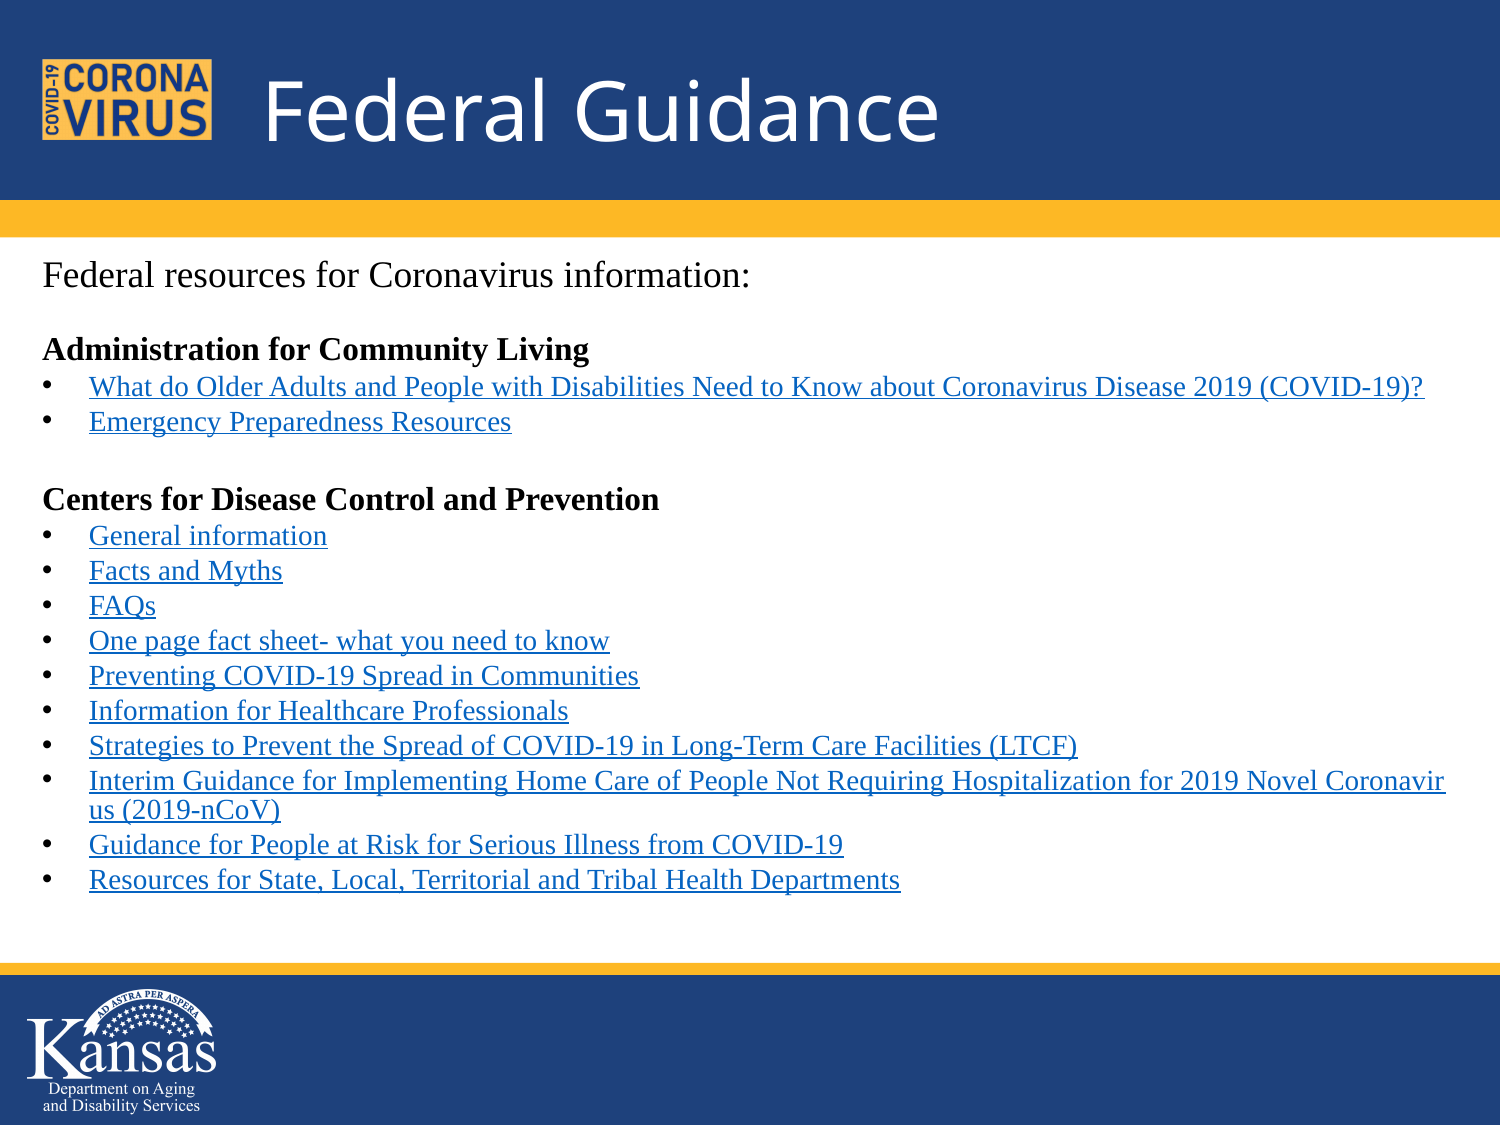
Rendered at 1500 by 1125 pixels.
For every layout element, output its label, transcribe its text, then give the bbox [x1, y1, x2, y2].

title Federal Guidance [246, 28, 1373, 167]
text_box Administration for Community Living What do Older Adults and People with Disabilities Need to Know about Coronavirus Disease 2019 (COVID-19)? Emergency Preparedness Resources Centers for Disease Control and Prevention General information Facts and Myths FAQs One page fact sheet- what you need to know Preventing COVID-19 Spread in Communities Information for Healthcare Professionals Strategies to Prevent the Spread of COVID-19 in Long-Term Care Facilities (LTCF) Interim Guidance for Implementing Home Care of People Not Requiring Hospitalization for 2019 Novel Coronavirus (2019-nCoV) Guidance for People at Risk for Serious Illness from COVID-19 Resources for State, Local, Territorial and Tribal Health Departments [27, 319, 1463, 874]
picture [27, 49, 227, 150]
picture [27, 989, 216, 1116]
text_box Federal resources for Coronavirus information: [27, 242, 818, 303]
